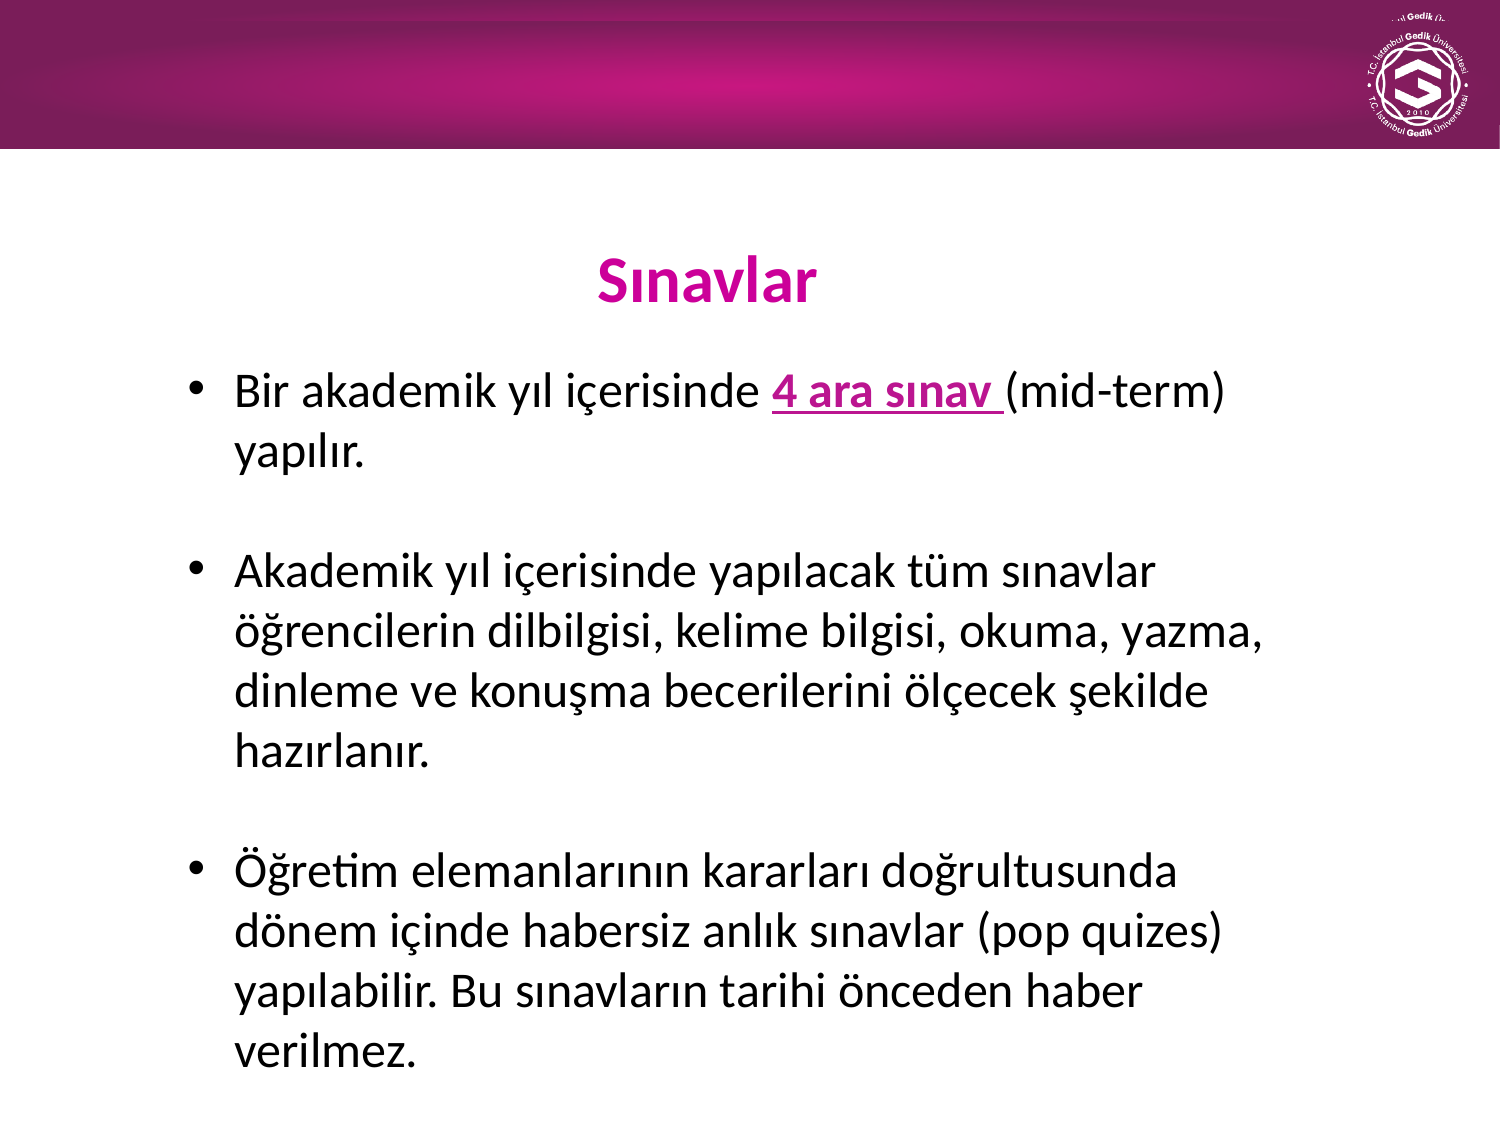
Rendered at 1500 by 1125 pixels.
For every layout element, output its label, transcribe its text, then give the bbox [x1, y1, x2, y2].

text_box Bir akademik yıl içerisinde 4 ara sınav (mid-term) yapılır. Akademik yıl içerisinde yapılacak tüm sınavlar öğrencilerin dilbilgisi, kelime bilgisi, okuma, yazma, dinleme ve konuşma becerilerini ölçecek şekilde hazırlanır. Öğretim elemanlarının kararları doğrultusunda dönem içinde habersiz anlık sınavlar (pop quizes) yapılabilir. Bu sınavların tarihi önceden haber verilmez. [172, 349, 1307, 1125]
picture [0, 0, 1500, 149]
text_box Sınavlar [318, 228, 1098, 323]
